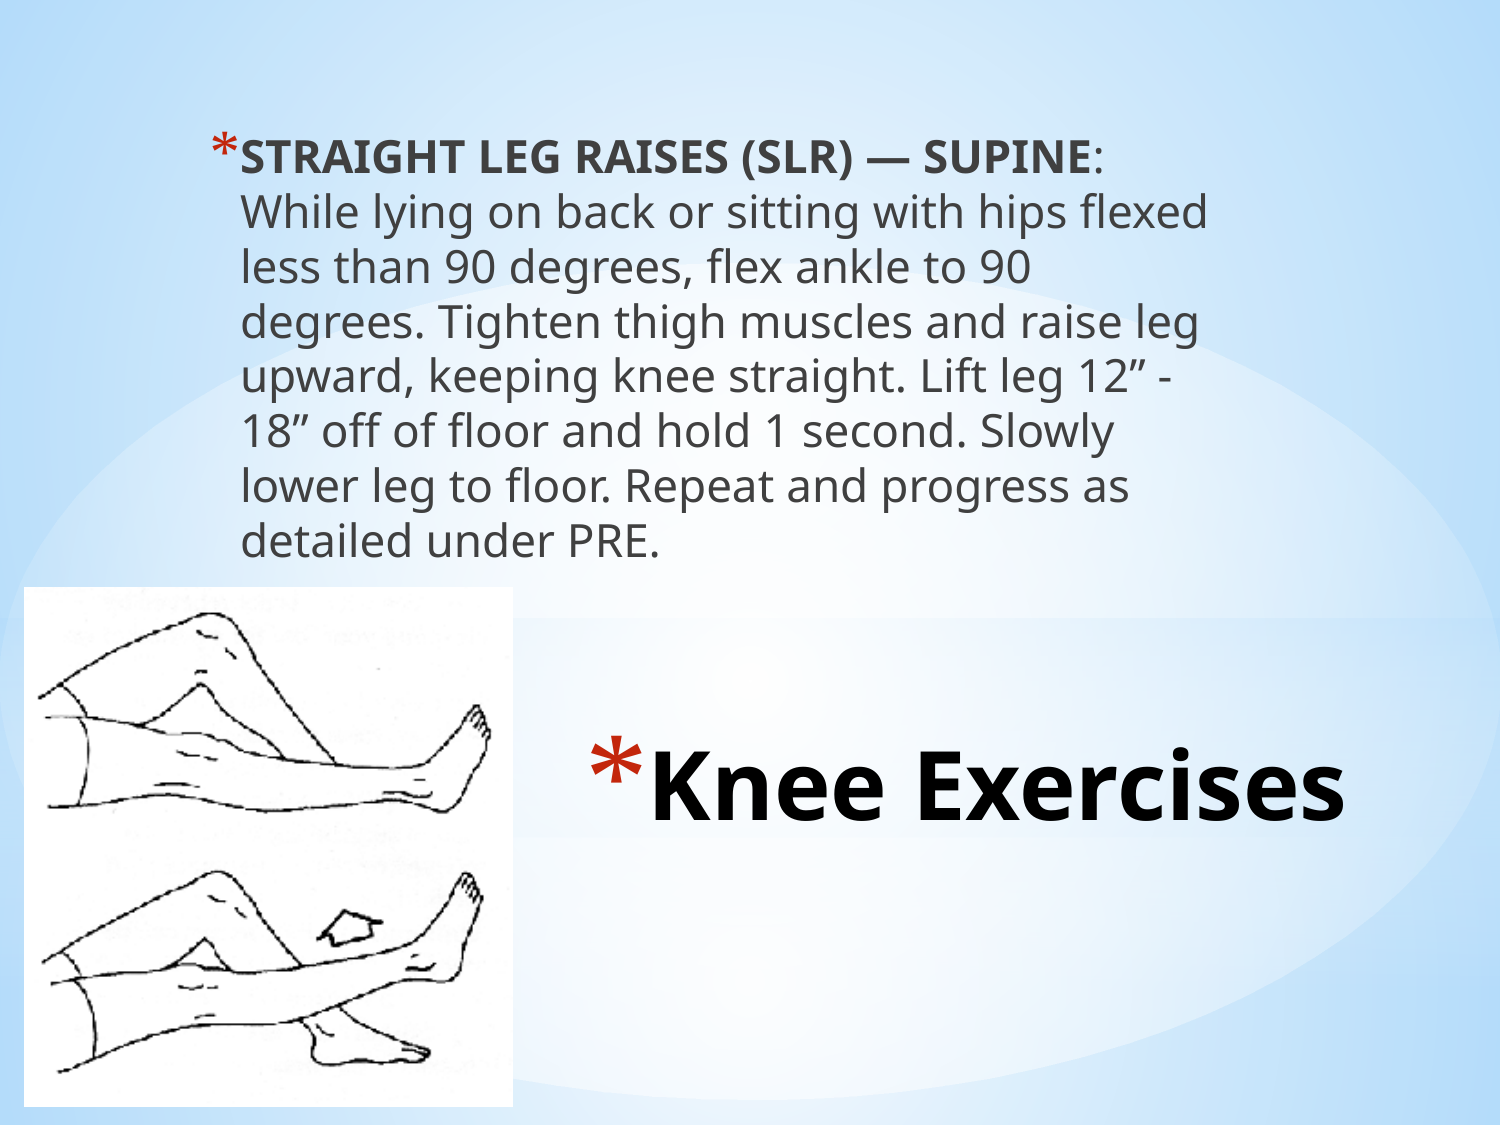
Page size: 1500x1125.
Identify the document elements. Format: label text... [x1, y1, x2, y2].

title Knee Exercises [516, 717, 1363, 905]
picture [24, 587, 513, 1107]
list STRAIGHT LEG RAISES (SLR) — SUPINE: While lying on back or sitting with hips flexed less than 90 degrees, flex ankle to 90 degrees. Tighten thigh muscles and raise leg upward, keeping knee straight. Lift leg 12” - 18” off of floor and hold 1 second. Slowly lower leg to floor. Repeat and progress as detailed under PRE. [187, 120, 1238, 690]
